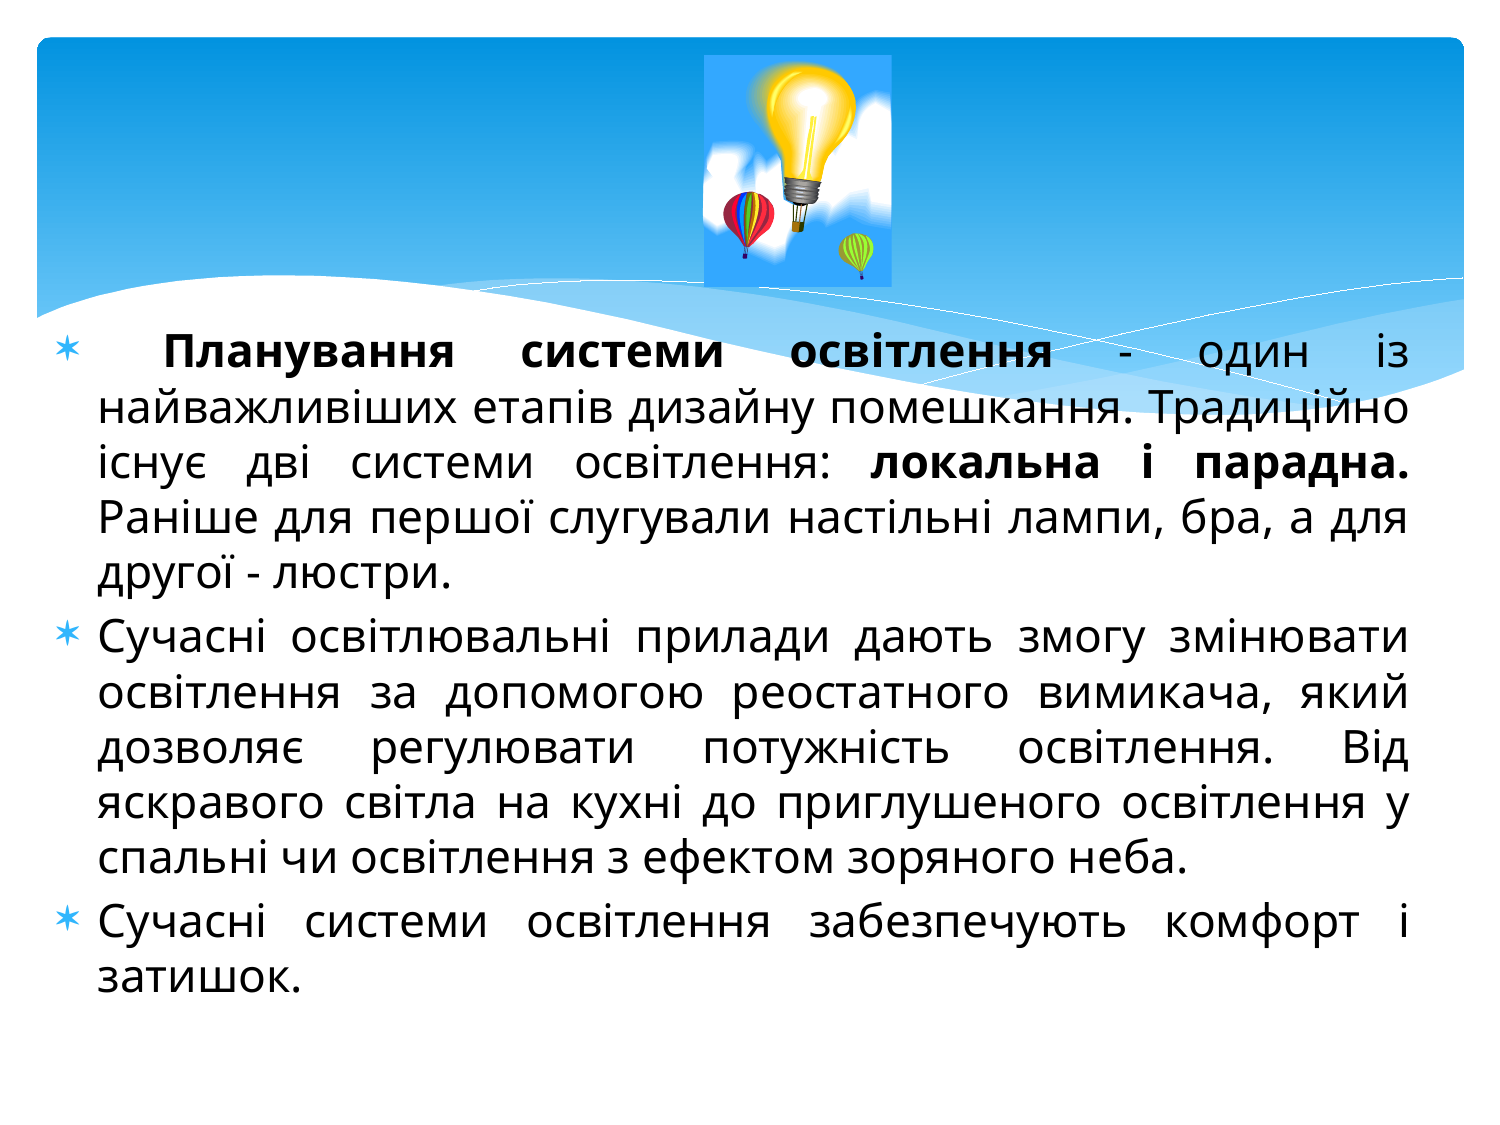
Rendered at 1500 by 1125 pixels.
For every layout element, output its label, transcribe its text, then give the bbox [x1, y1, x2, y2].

list Планування системи освітлення - один із найважливіших етапів дизайну помешкання. Традиційно існує дві системи освітлення: локальна і парадна. Раніше для першої слугували настільні лампи, бра, а для другої - люстри. Сучасні освітлювальні прилади дають змогу змінювати освітлення за допомогою реостатного вимикача, який дозволяє регулювати потужність освітлення. Від яскравого світла на кухні до приглушеного освітлення у спальні чи освітлення з ефектом зоряного неба. Сучасні системи освітлення забезпечують комфорт і затишок. [41, 314, 1425, 1015]
picture [702, 56, 892, 288]
